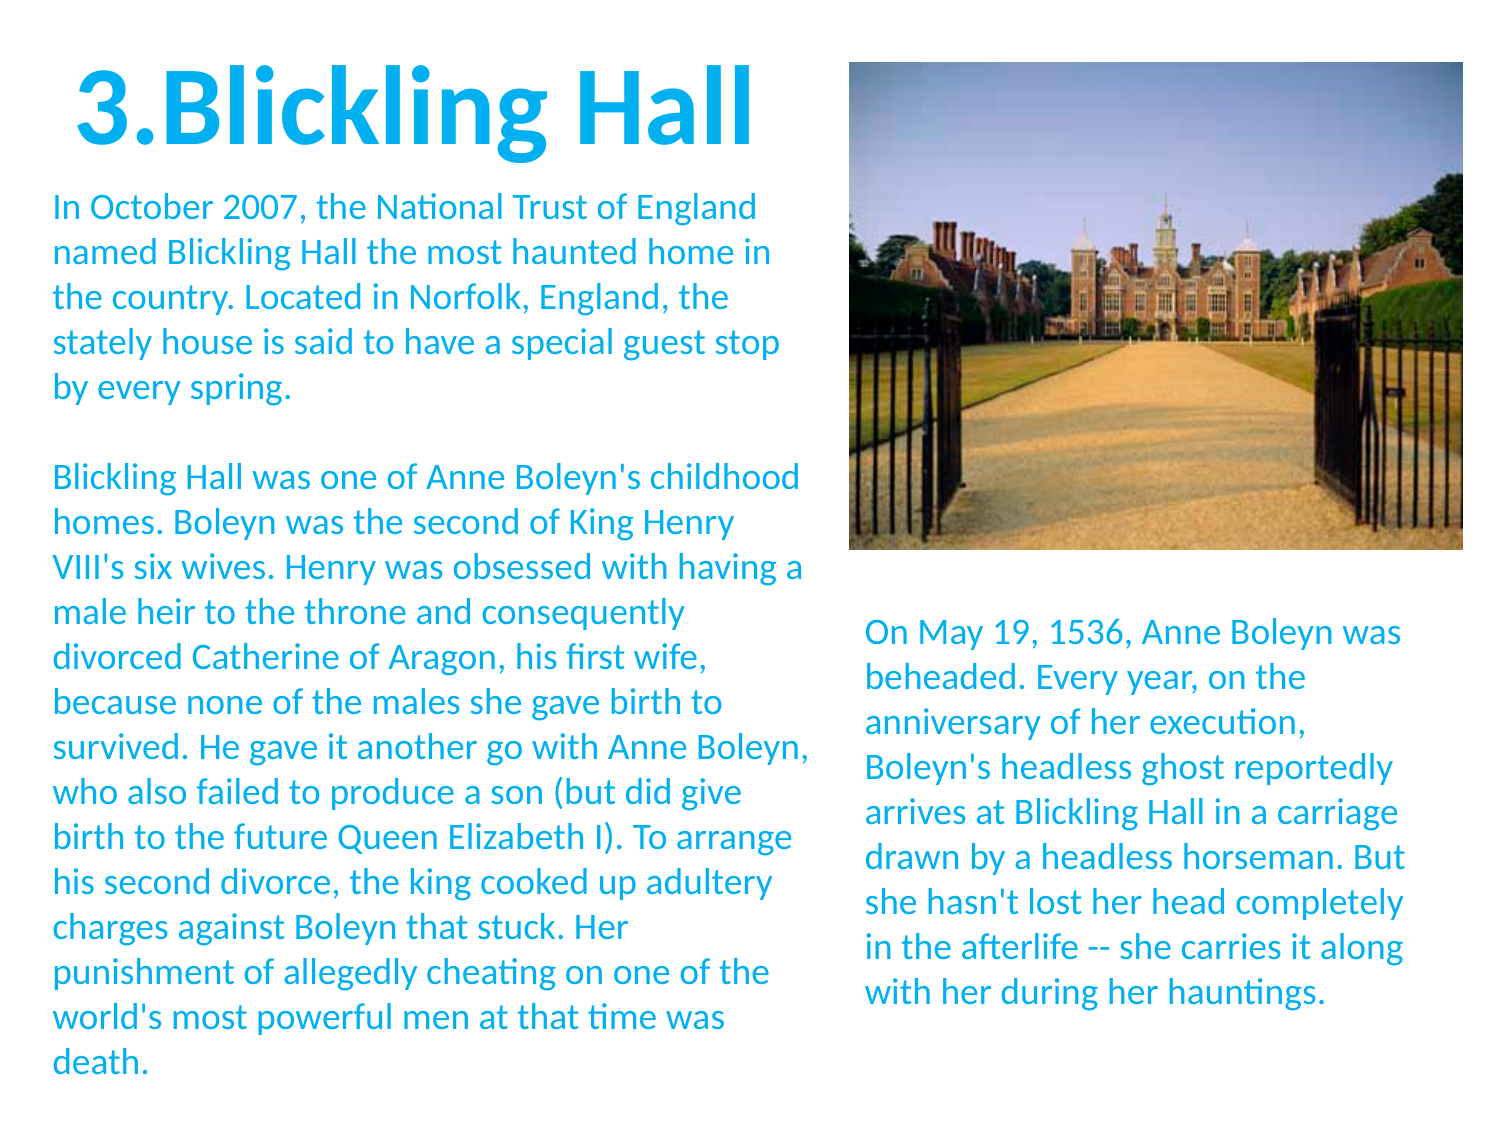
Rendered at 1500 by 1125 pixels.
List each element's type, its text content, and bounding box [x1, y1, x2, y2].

text_box 3.Blickling Hall [58, 24, 773, 174]
text_box In October 2007, the National Trust of England named Blickling Hall the most haunted home in the country. Located in Norfolk, England, the stately house is said to have a special guest stop by every spring. Blickling Hall was one of Anne Boleyn's childhood homes. Boleyn was the second of King Henry VIII's six wives. Henry was obsessed with having a male heir to the throne and consequently divorced Catherine of Aragon, his first wife, because none of the males she gave birth to survived. He gave it another go with Anne Boleyn, who also failed to produce a son (but did give birth to the future Queen Elizabeth I). To arrange his second divorce, the king cooked up adultery charges against Boleyn that stuck. Her punishment of allegedly cheating on one of the world's most powerful men at that time was death. [37, 174, 825, 1090]
text_box On May 19, 1536, Anne Boleyn was beheaded. Every year, on the anniversary of her execution, Boleyn's headless ghost reportedly arrives at Blickling Hall in a carriage drawn by a headless horseman. But she hasn't lost her head completely in the afterlife -- she carries it along with her during her hauntings. [849, 599, 1450, 1020]
picture [849, 62, 1463, 551]
